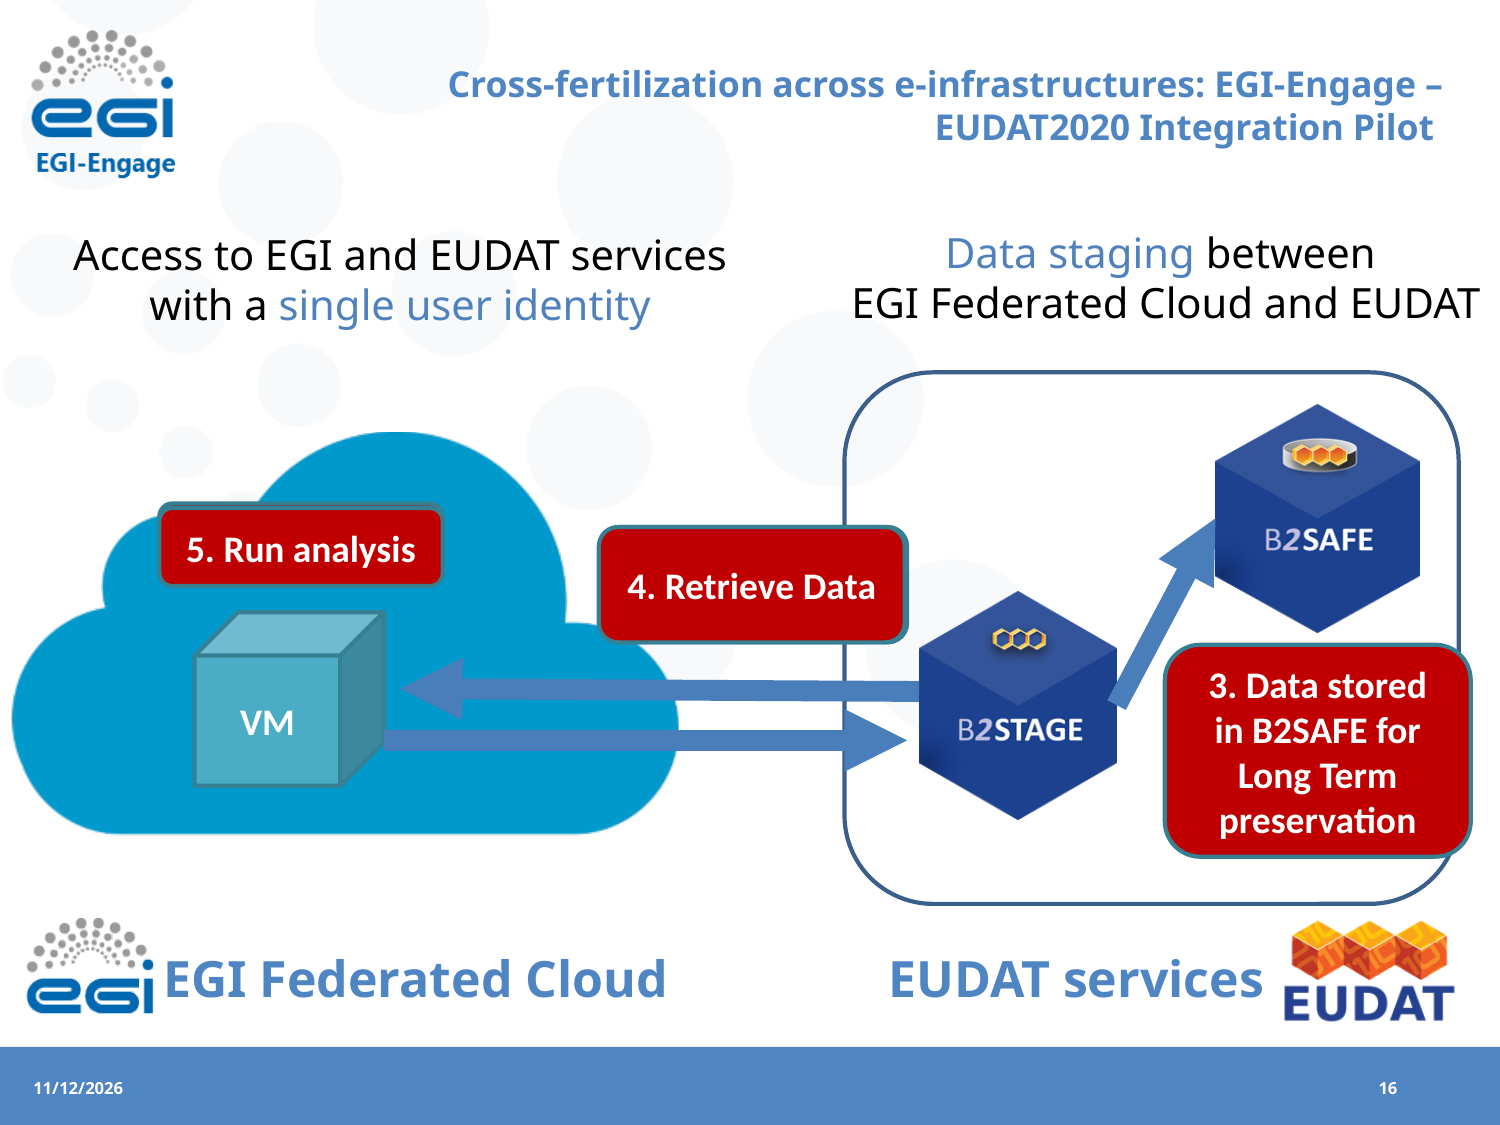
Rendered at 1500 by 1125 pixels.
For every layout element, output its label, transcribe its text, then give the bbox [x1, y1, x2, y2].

text_box Data staging between EGI Federated Cloud and EUDAT [809, 219, 1500, 385]
text_box [842, 745, 1446, 906]
title Cross-fertilization across e-infrastructures: EGI-Engage – EUDAT2020 Integration Pilot [253, 54, 1459, 194]
text_box EGI Federated Cloud [160, 950, 684, 1016]
text_box EUDAT services [873, 940, 1277, 1016]
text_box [1116, 529, 1471, 857]
picture [1215, 403, 1420, 529]
picture [1282, 916, 1457, 1024]
picture [918, 590, 1116, 820]
text_box Access to EGI and EUDAT services with a single user identity [17, 220, 783, 386]
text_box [399, 526, 920, 692]
picture [0, 0, 1076, 1036]
text_box [842, 385, 1461, 588]
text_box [383, 526, 908, 741]
